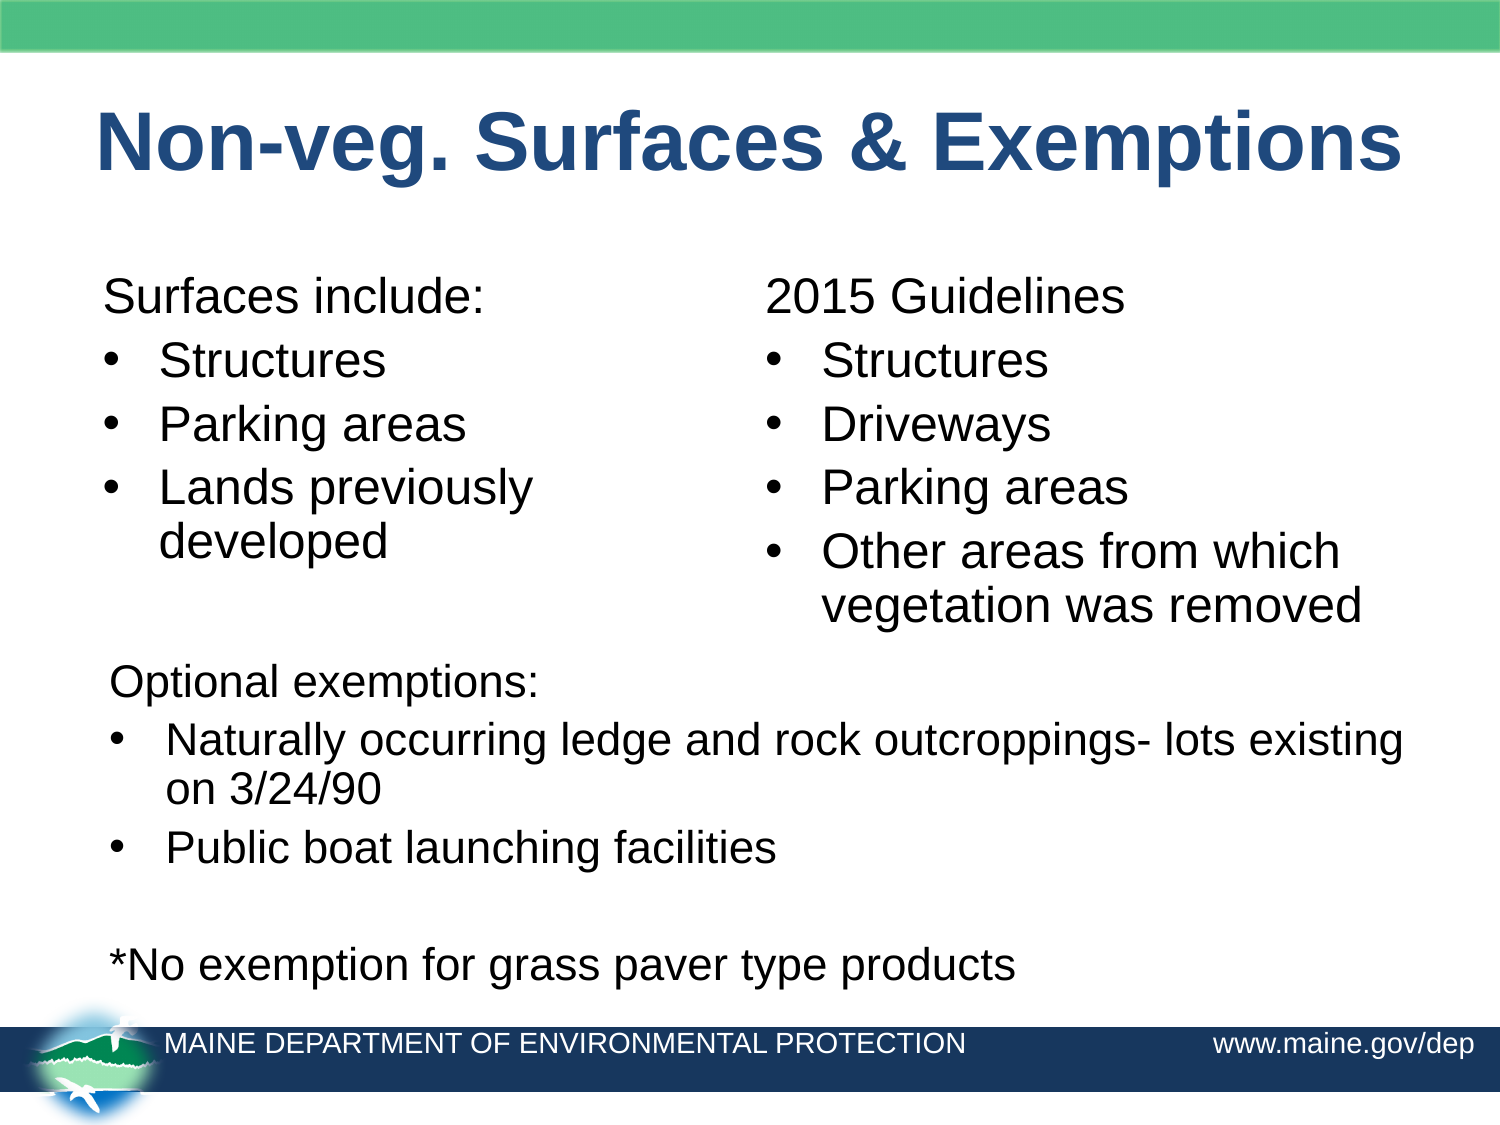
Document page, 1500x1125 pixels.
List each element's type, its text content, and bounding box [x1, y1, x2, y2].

list Surfaces include: Structures Parking areas Lands previously developed [87, 262, 750, 625]
list Optional exemptions: Naturally occurring ledge and rock outcroppings- lots existing on 3/24/90 Public boat launching facilities *No exemption for grass paver type products [94, 650, 1435, 993]
title Non-veg. Surfaces & Exemptions [75, 75, 1425, 200]
picture [16, 992, 173, 1125]
list 2015 Guidelines Structures Driveways Parking areas Other areas from which vegetation was removed [750, 262, 1413, 650]
text_box [2, 2, 1499, 49]
text_box MAINE DEPARTMENT OF ENVIRONMENTAL PROTECTION www.maine.gov/dep [177, 1027, 1500, 1092]
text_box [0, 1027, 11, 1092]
